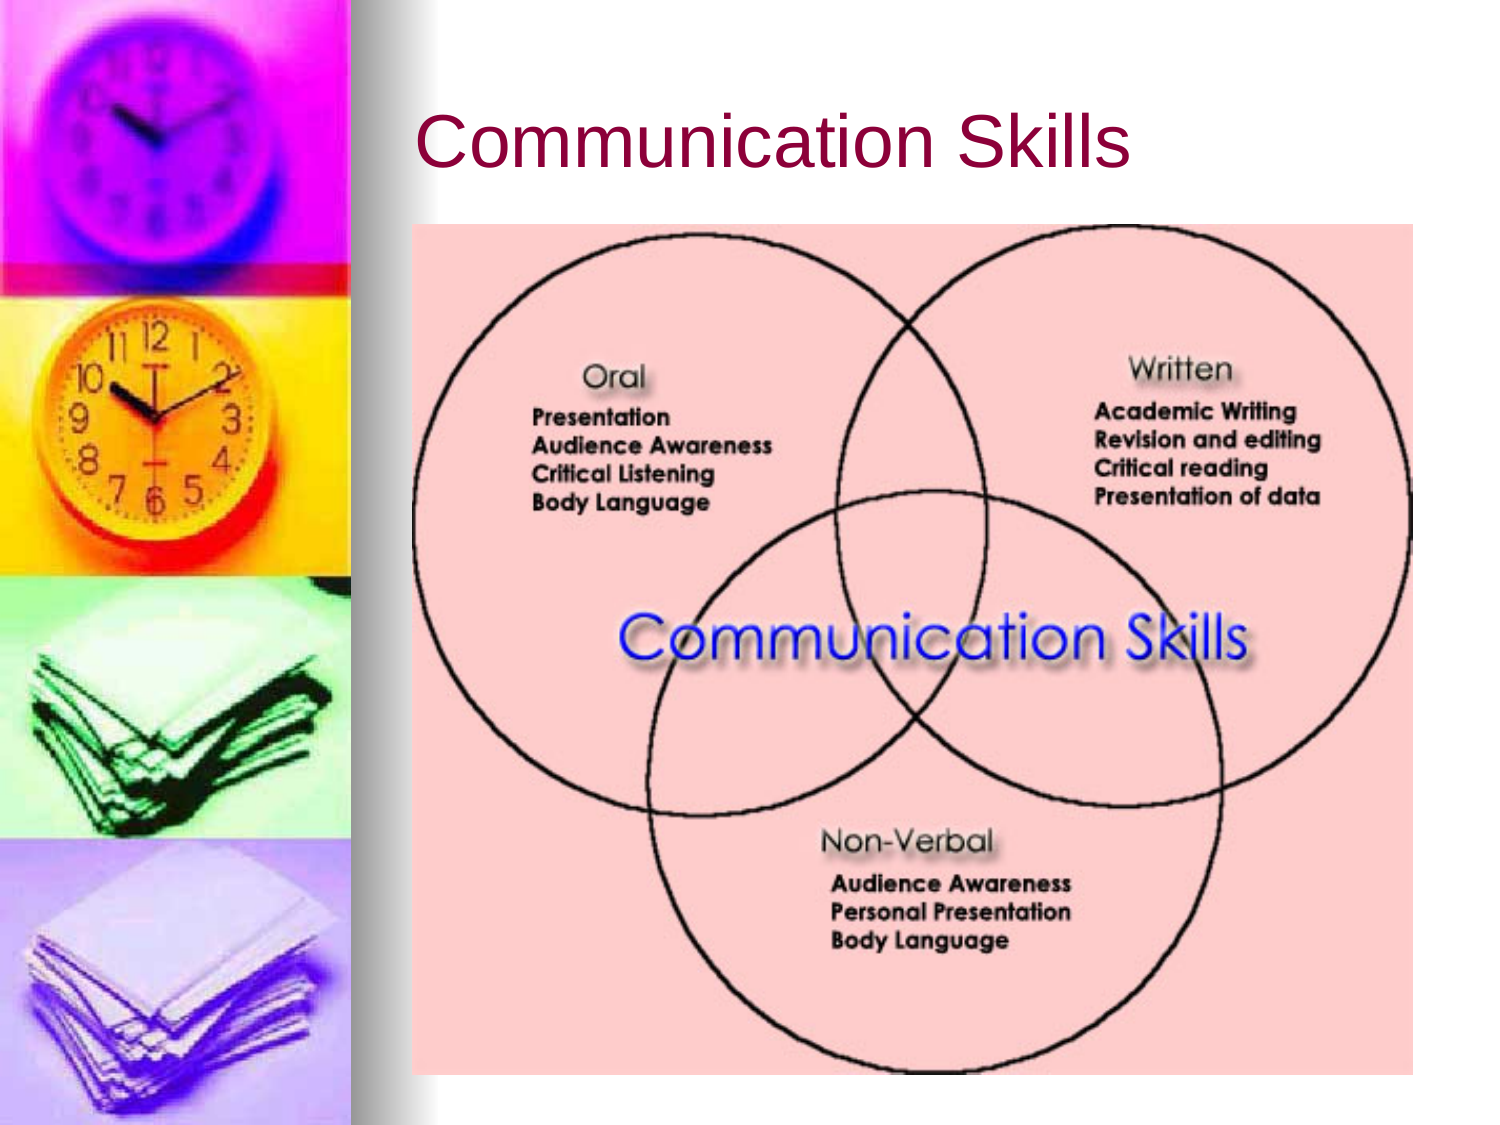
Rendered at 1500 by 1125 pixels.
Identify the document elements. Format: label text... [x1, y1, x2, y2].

picture [412, 224, 1413, 1076]
picture [0, 0, 351, 1125]
title Communication Skills [399, 37, 1450, 238]
